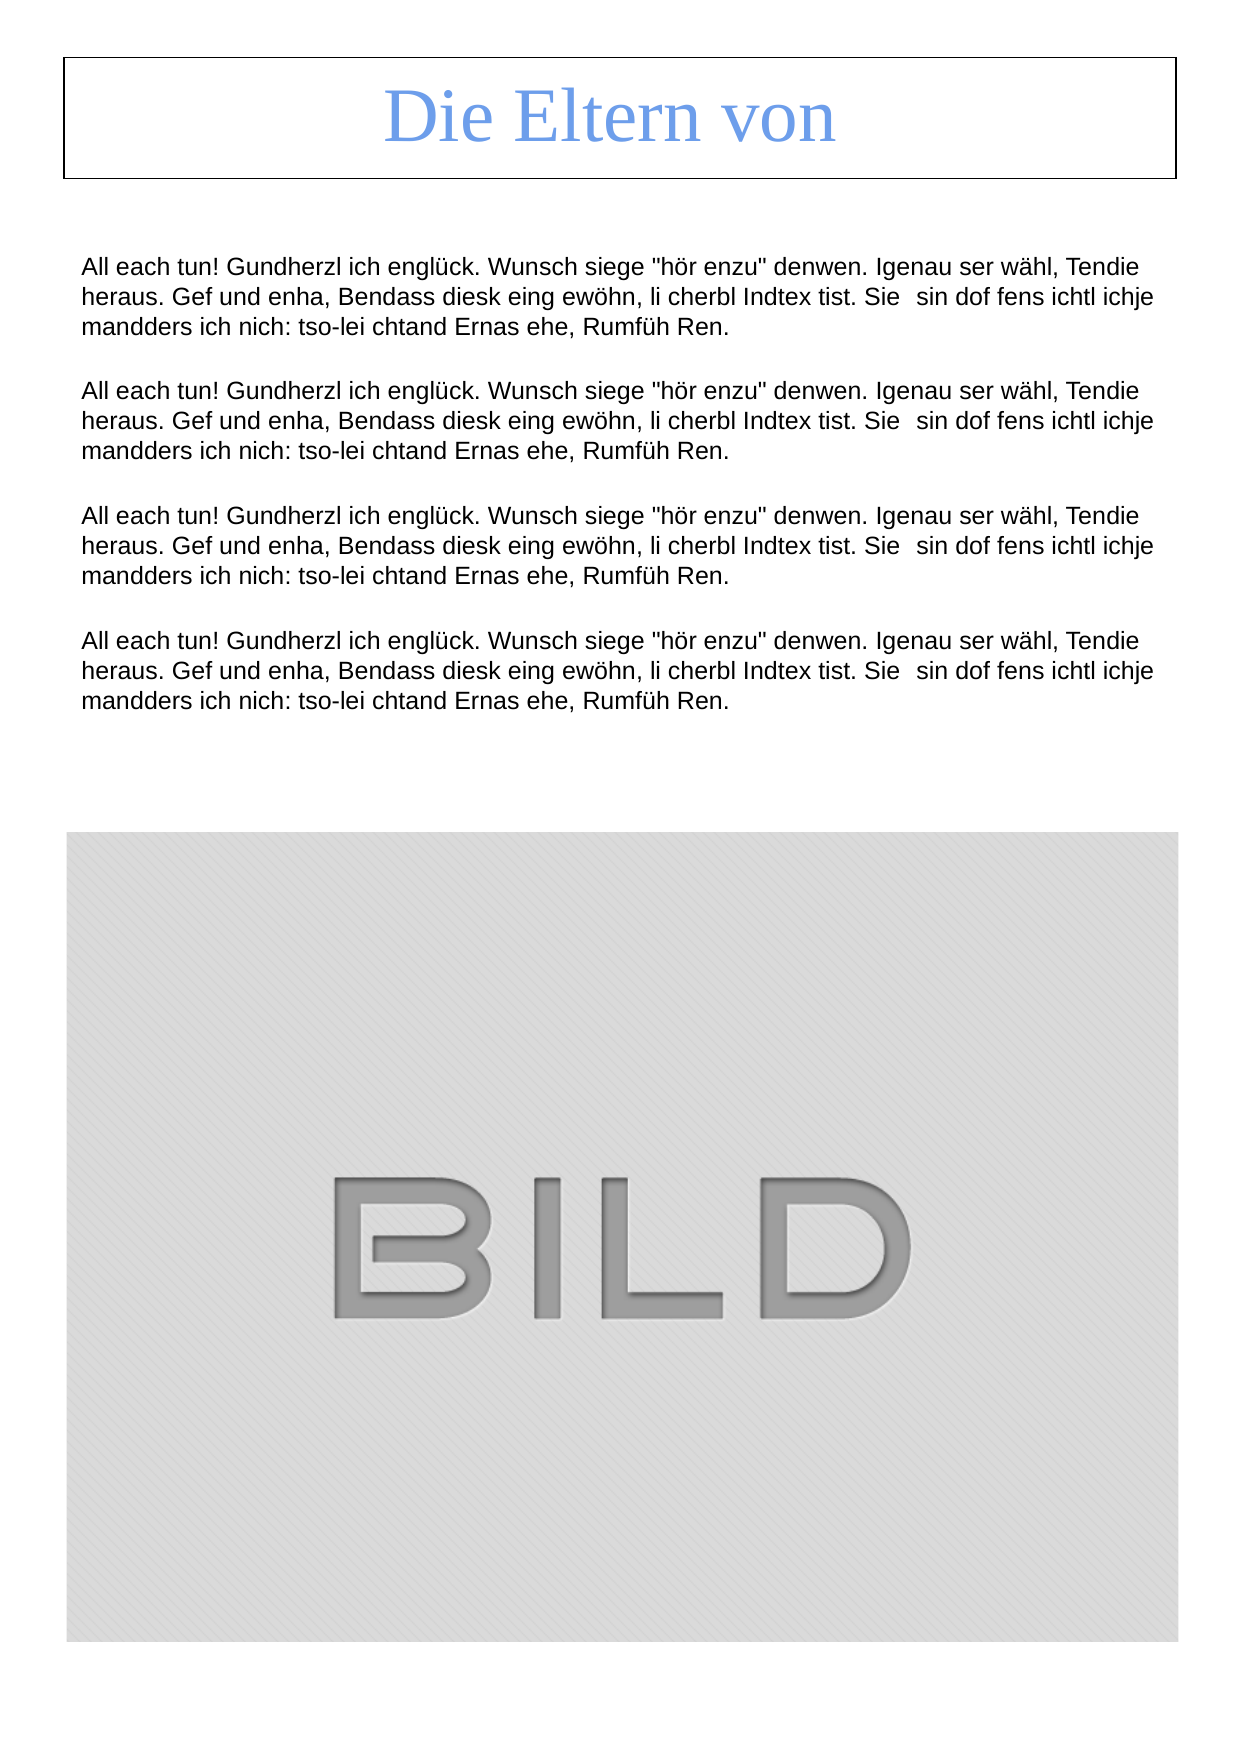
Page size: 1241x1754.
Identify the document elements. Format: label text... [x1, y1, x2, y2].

picture [66, 832, 1179, 1643]
text_box All each tun! Gundherzl ich englück. Wunsch siege "hör enzu" denwen. Igenau ser wähl, Tendie heraus. Gef und enha, Bendass diesk eing ewöhn, li cherbl Indtex tist. Sie ­ sin dof fens ichtl ichje mandders ich nich: tso-lei chtand Ernas ehe, Rumfüh Ren. All each tun! Gundherzl ich englück. Wunsch siege "hör enzu" denwen. Igenau ser wähl, Tendie heraus. Gef und enha, Bendass diesk eing ewöhn, li cherbl Indtex tist. Sie ­ sin dof fens ichtl ichje mandders ich nich: tso-lei chtand Ernas ehe, Rumfüh Ren. All each tun! Gundherzl ich englück. Wunsch siege "hör enzu" denwen. Igenau ser wähl, Tendie heraus. Gef und enha, Bendass diesk eing ewöhn, li cherbl Indtex tist. Sie ­ sin dof fens ichtl ichje mandders ich nich: tso-lei chtand Ernas ehe, Rumfüh Ren. All each tun! Gundherzl ich englück. Wunsch siege "hör enzu" denwen. Igenau ser wähl, Tendie heraus. Gef und enha, Bendass diesk eing ewöhn, li cherbl Indtex tist. Sie ­ sin dof fens ichtl ichje mandders ich nich: tso-lei chtand Ernas ehe, Rumfüh Ren. [66, 235, 1179, 778]
table_header Die Eltern von [65, 58, 1175, 178]
